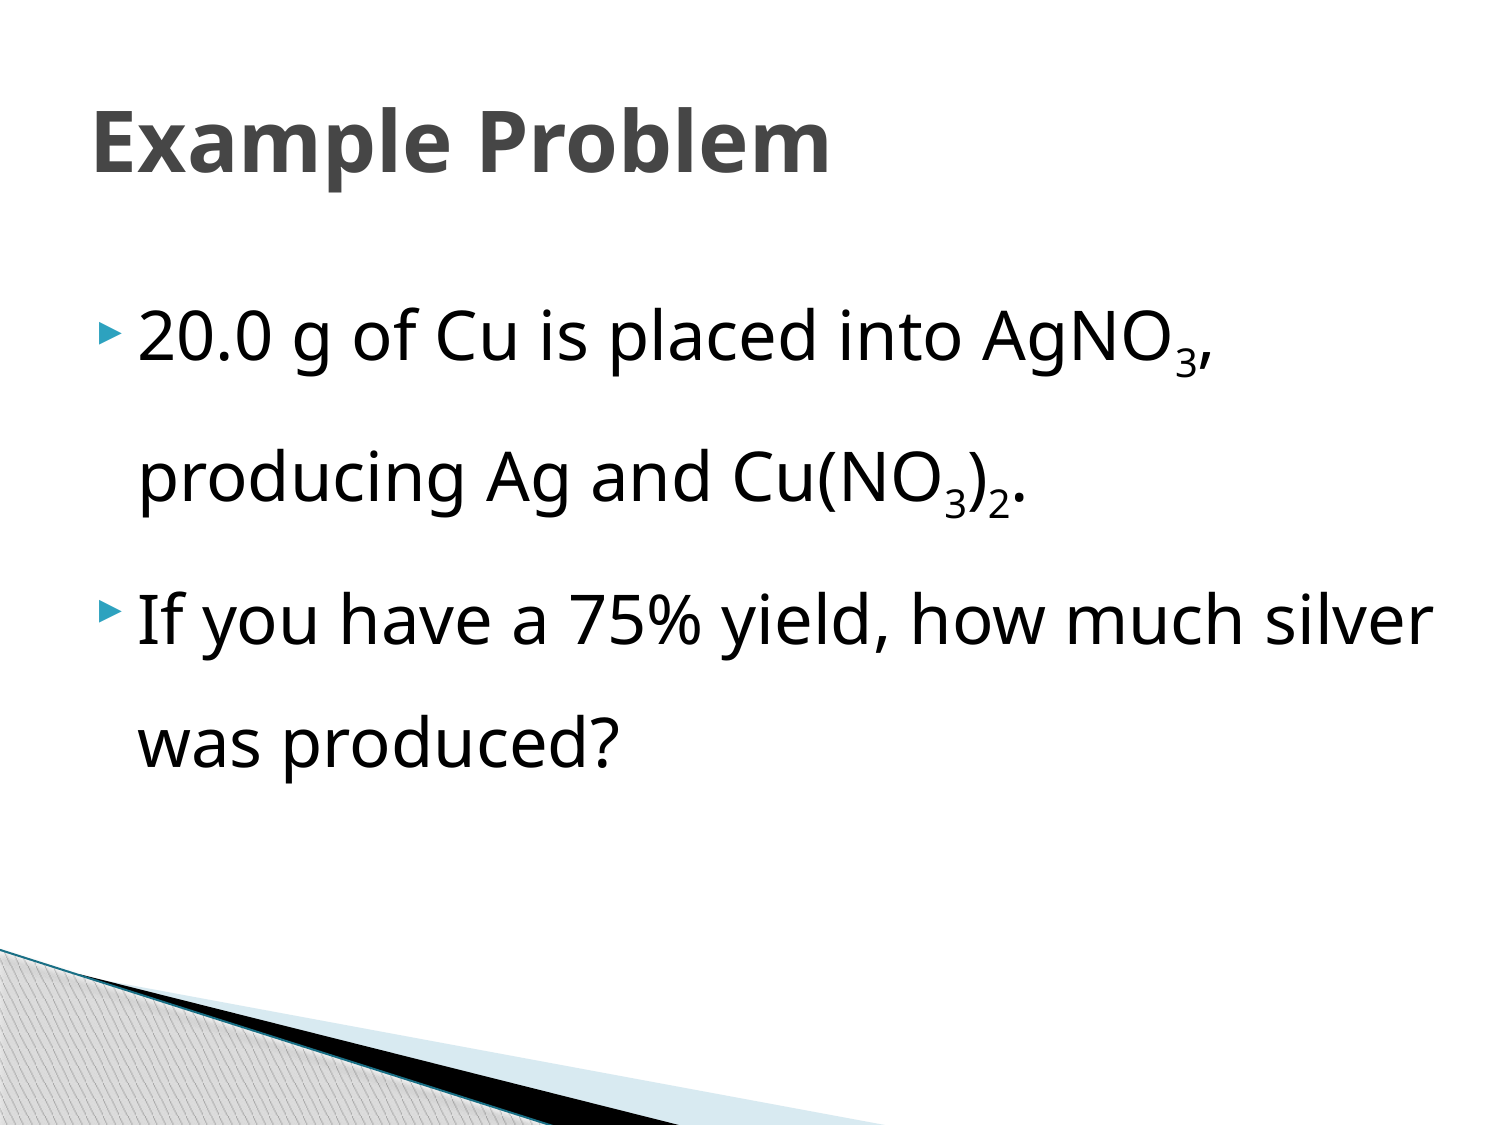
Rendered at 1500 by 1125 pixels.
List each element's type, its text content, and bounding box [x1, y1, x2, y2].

title Example Problem [75, 45, 1425, 233]
list 20.0 g of Cu is placed into AgNO3, producing Ag and Cu(NO3)2. If you have a 75% yield, how much silver was produced? [62, 237, 1469, 1006]
